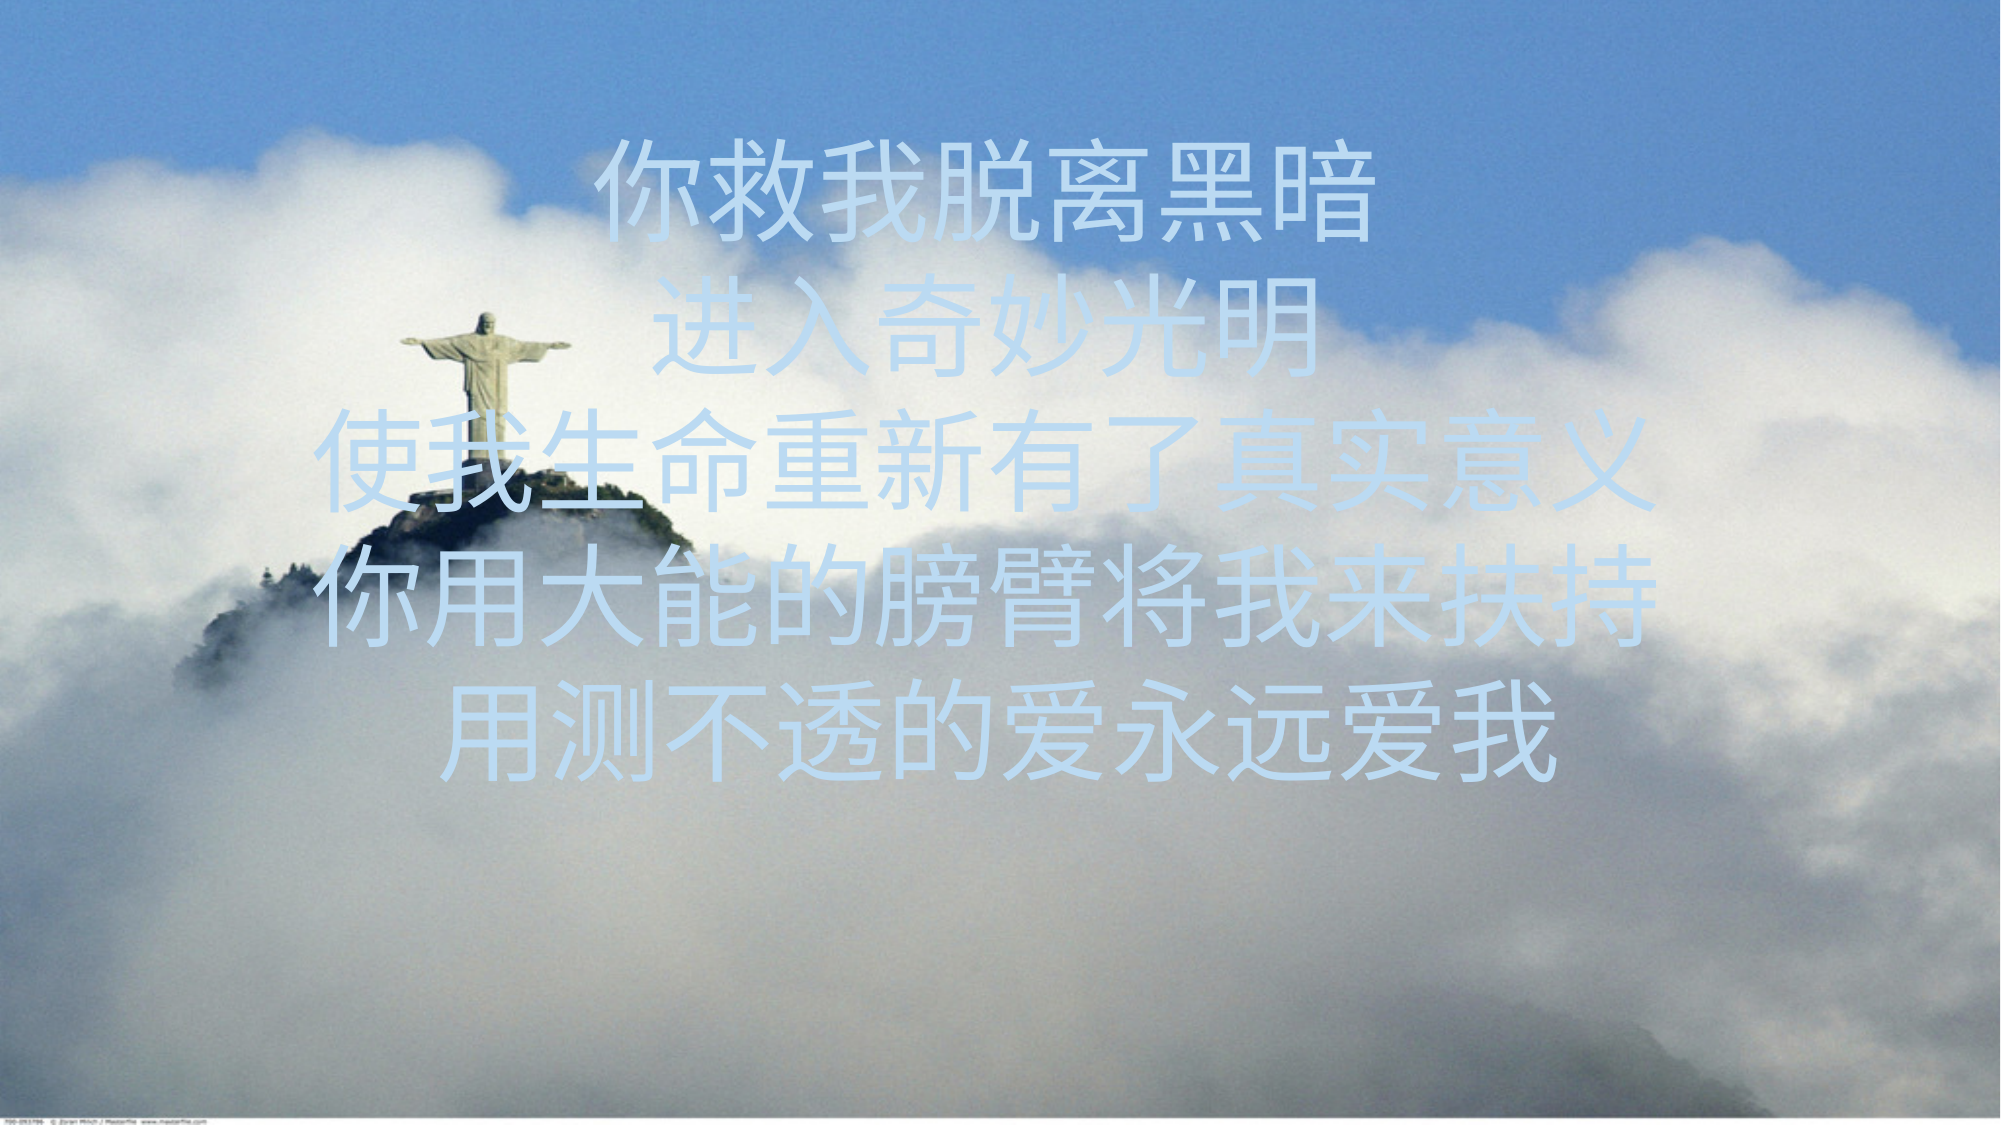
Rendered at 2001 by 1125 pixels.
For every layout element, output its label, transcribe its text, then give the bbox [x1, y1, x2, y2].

picture [0, 0, 2001, 1125]
text_box 你救我脱离黑暗 进入奇妙光明 使我生命重新有了真实意义 你用大能的膀臂将我来扶持 用测不透的爱永远爱我 [0, 113, 2000, 804]
